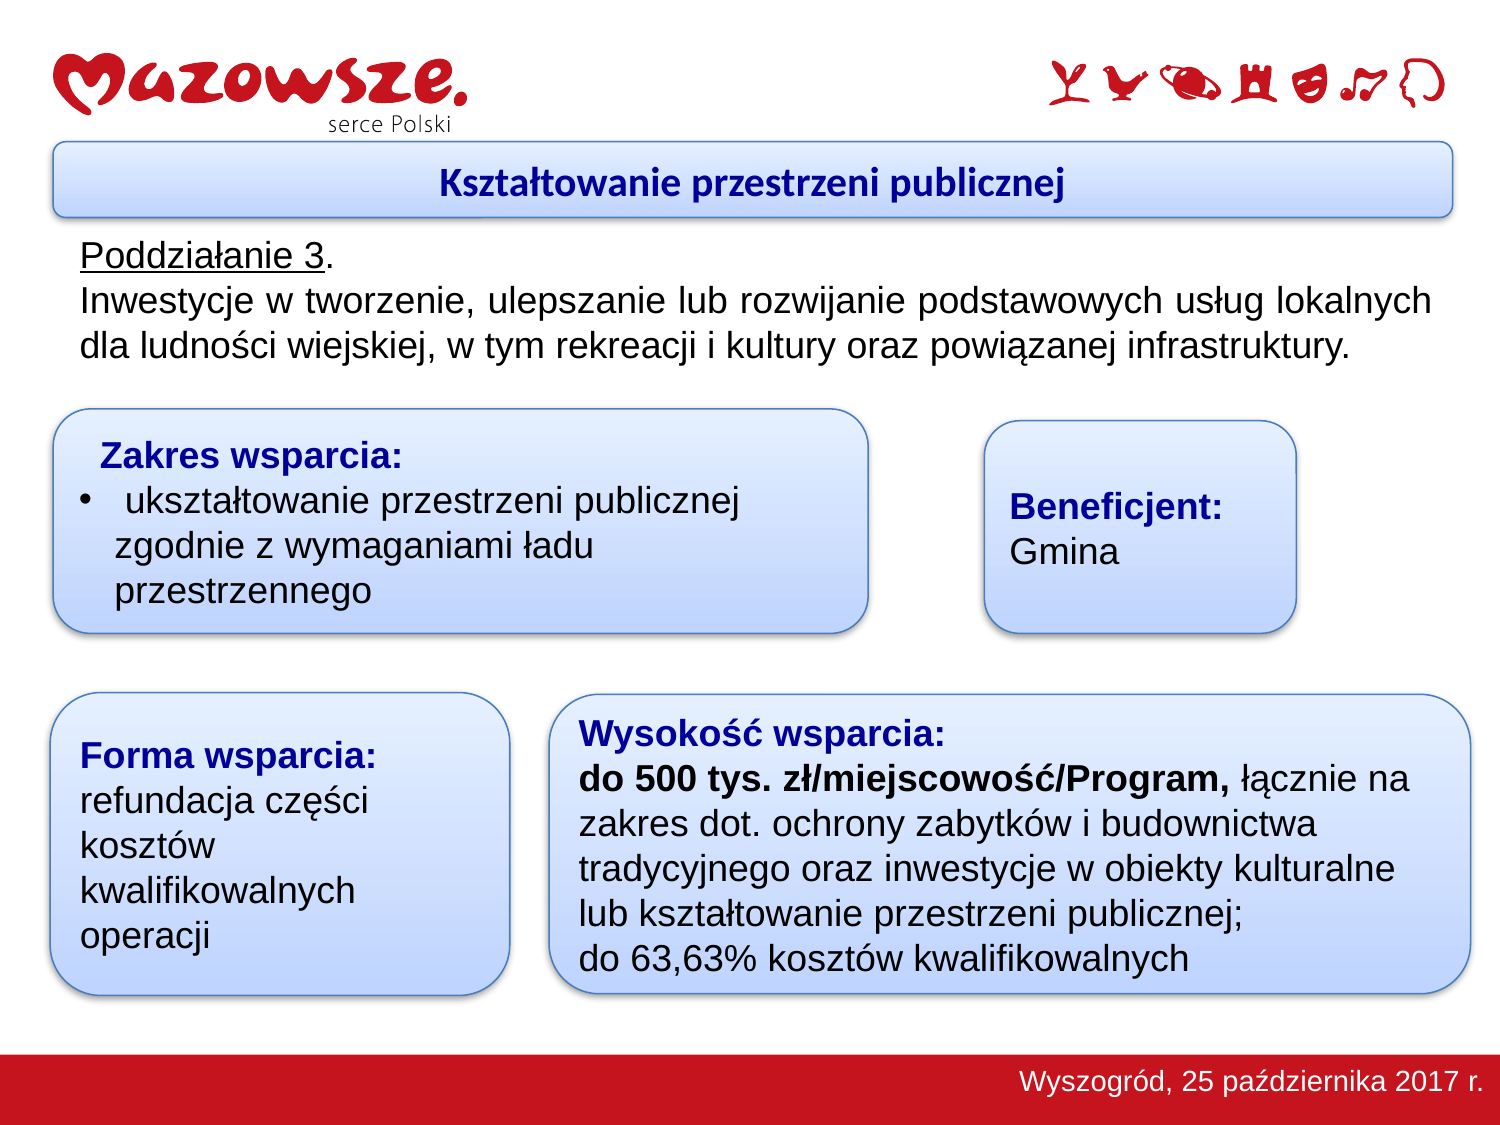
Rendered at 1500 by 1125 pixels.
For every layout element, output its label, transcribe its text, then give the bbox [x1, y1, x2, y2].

text_box [353, 119, 359, 132]
text_box [1102, 65, 1149, 101]
text_box [336, 57, 367, 104]
text_box [1231, 64, 1278, 104]
text_box [1292, 63, 1328, 104]
text_box [1049, 60, 1090, 106]
text_box [128, 62, 175, 103]
text_box [392, 115, 402, 132]
text_box [1396, 54, 1448, 112]
text_box [1099, 62, 1152, 105]
text_box [265, 66, 333, 104]
text_box [436, 114, 445, 132]
text_box [1156, 61, 1225, 104]
text_box [224, 62, 262, 102]
text_box [1159, 64, 1222, 101]
text_box [1227, 60, 1281, 107]
text_box [453, 91, 467, 107]
text_box Zakres wsparcia: ukształtowanie przestrzeni publicznej zgodnie z wymaganiami ładu przestrzennego [52, 408, 869, 635]
text_box [1340, 67, 1388, 101]
text_box Kształtowanie przestrzeni publicznej [52, 140, 1454, 219]
text_box [1288, 60, 1331, 107]
text_box Beneficjent: Gmina [983, 419, 1298, 635]
text_box [1337, 64, 1391, 105]
text_box Forma wsparcia: refundacja części kosztów kwalifikowalnych operacji [49, 691, 511, 997]
text_box [1399, 58, 1445, 108]
text_box [1045, 57, 1094, 109]
text_box Wysokość wsparcia: do 500 tys. zł/miejscowość/Program, łącznie na zakres dot. ochrony zabytków i budownictwa tradycyjnego oraz inwestycje w obiekty kulturalne lub kształtowanie przestrzeni publicznej; do 63,63% kosztów kwalifikowalnych [548, 693, 1472, 995]
text_box [53, 53, 125, 116]
text_box [366, 61, 412, 104]
text_box [414, 58, 453, 104]
text_box [178, 61, 224, 104]
text_box Poddziałanie 3. Inwestycje w tworzenie, ulepszanie lub rozwijanie podstawowych usług lokalnych dla ludności wiejskiej, w tym rekreacji i kultury oraz powiązanej infrastruktury. [64, 224, 1447, 374]
text_box Wyszogród, 25 października 2017 r. [0, 1054, 1500, 1125]
